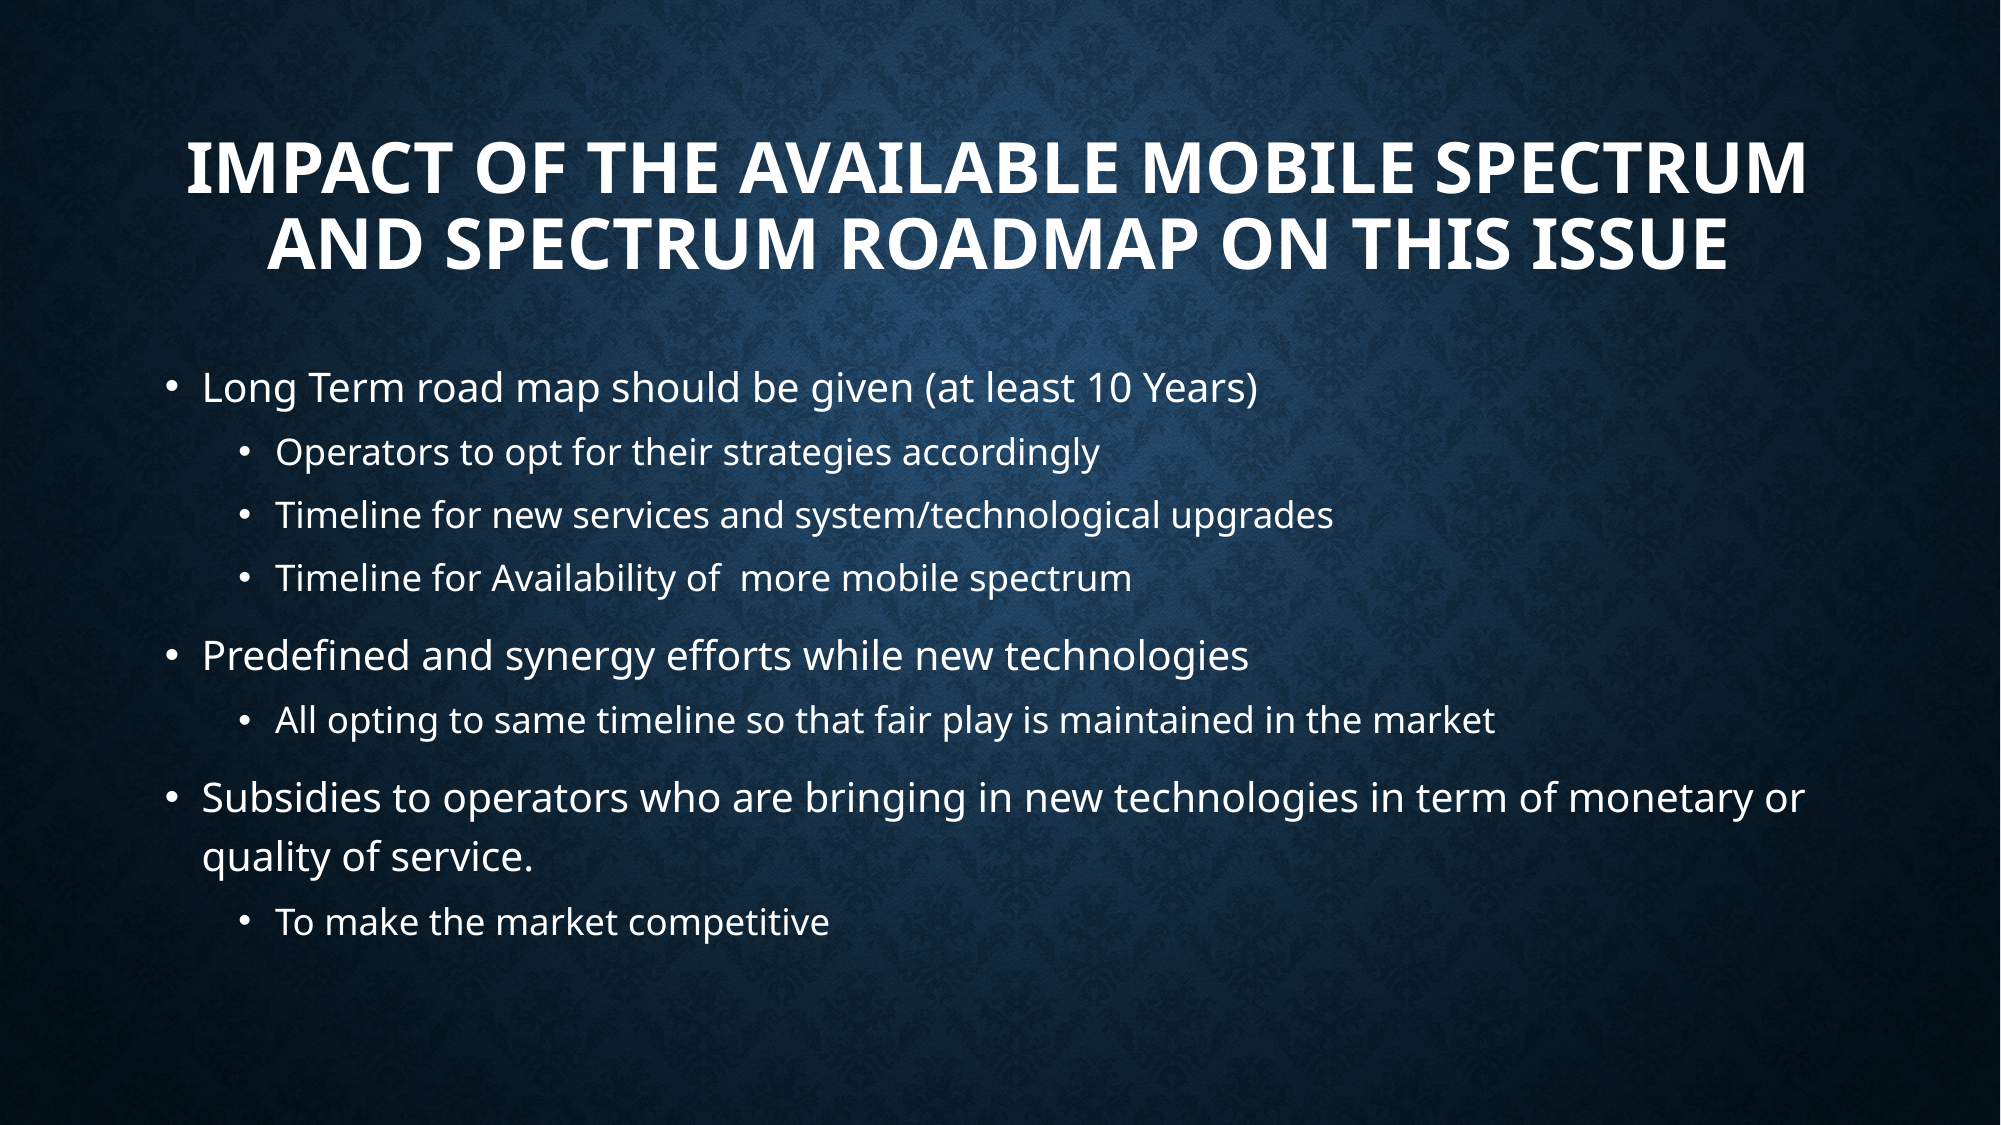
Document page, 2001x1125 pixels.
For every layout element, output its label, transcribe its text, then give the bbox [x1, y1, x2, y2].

list Long Term road map should be given (at least 10 Years) Operators to opt for their strategies accordingly Timeline for new services and system/technological upgrades Timeline for Availability of more mobile spectrum Predefined and synergy efforts while new technologies All opting to same timeline so that fair play is maintained in the market Subsidies to operators who are bringing in new technologies in term of monetary or quality of service. To make the market competitive [149, 343, 1849, 950]
title Impact Of The Available Mobile Spectrum And Spectrum Roadmap On This Issue [149, 99, 1849, 318]
